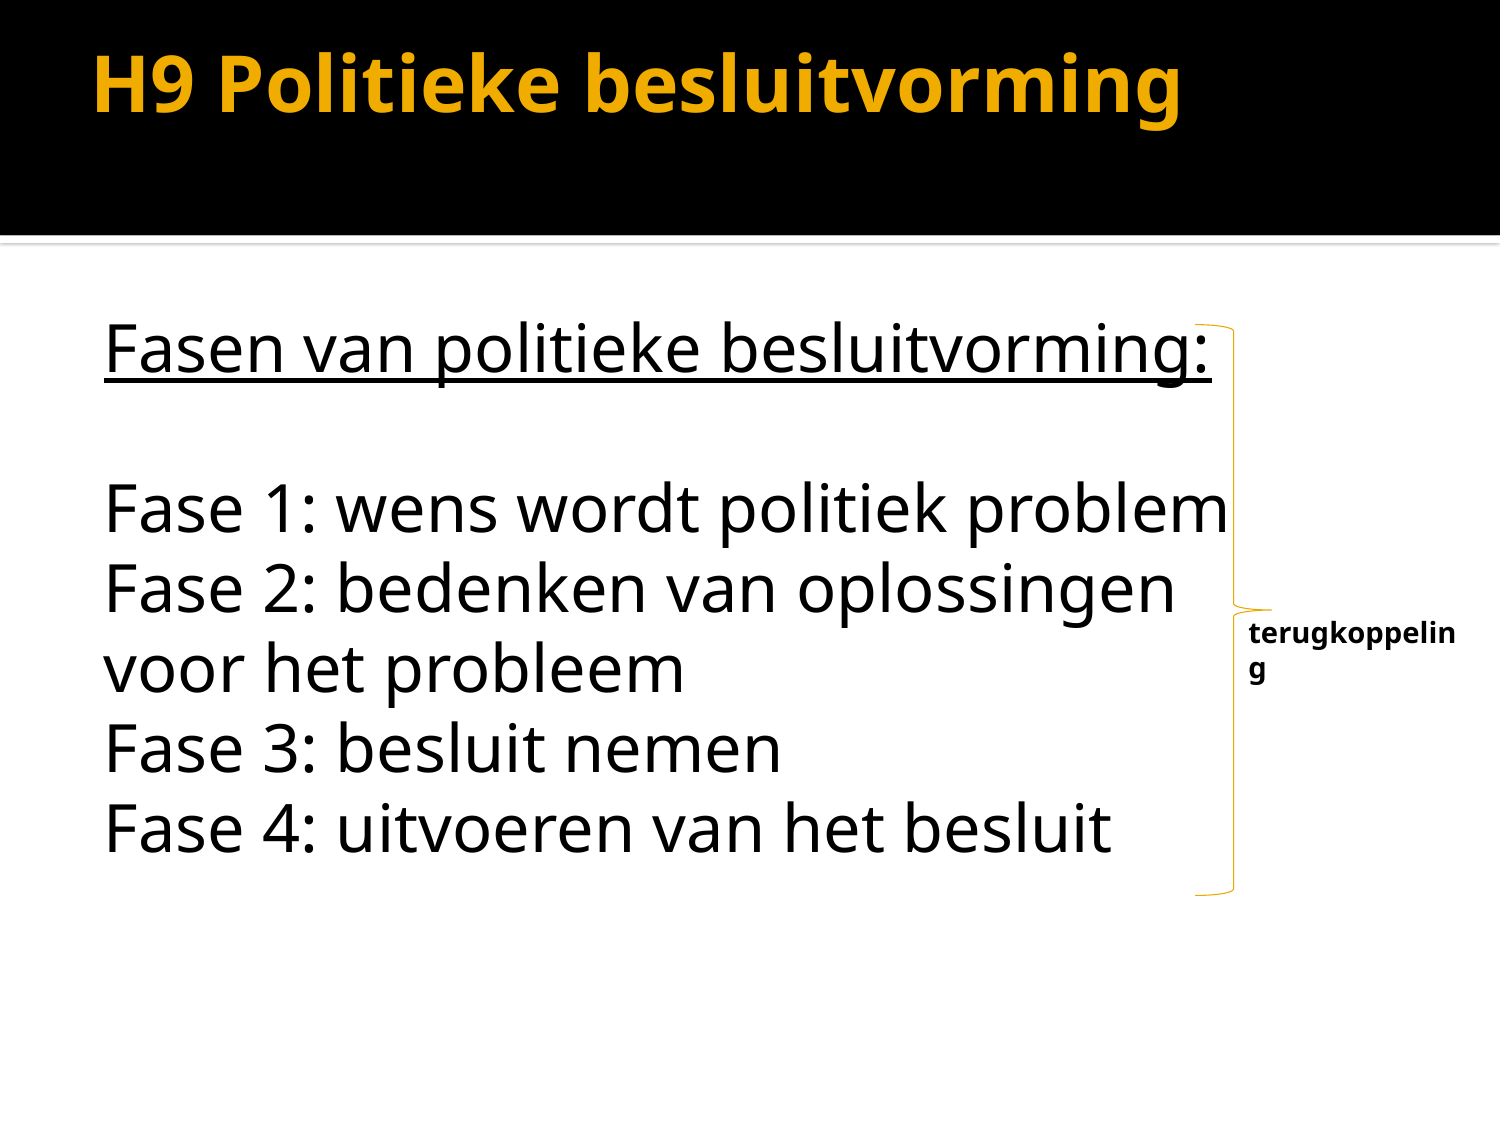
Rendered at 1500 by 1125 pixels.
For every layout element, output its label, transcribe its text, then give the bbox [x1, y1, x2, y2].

list Fasen van politieke besluitvorming: Fase 1: wens wordt politiek problem Fase 2: bedenken van oplossingen voor het probleem Fase 3: besluit nemen Fase 4: uitvoeren van het besluit [75, 291, 1272, 1050]
text_box terugkoppeling [1233, 606, 1480, 692]
text_box [1194, 324, 1238, 896]
title H9 Politieke besluitvorming [75, 25, 1425, 231]
